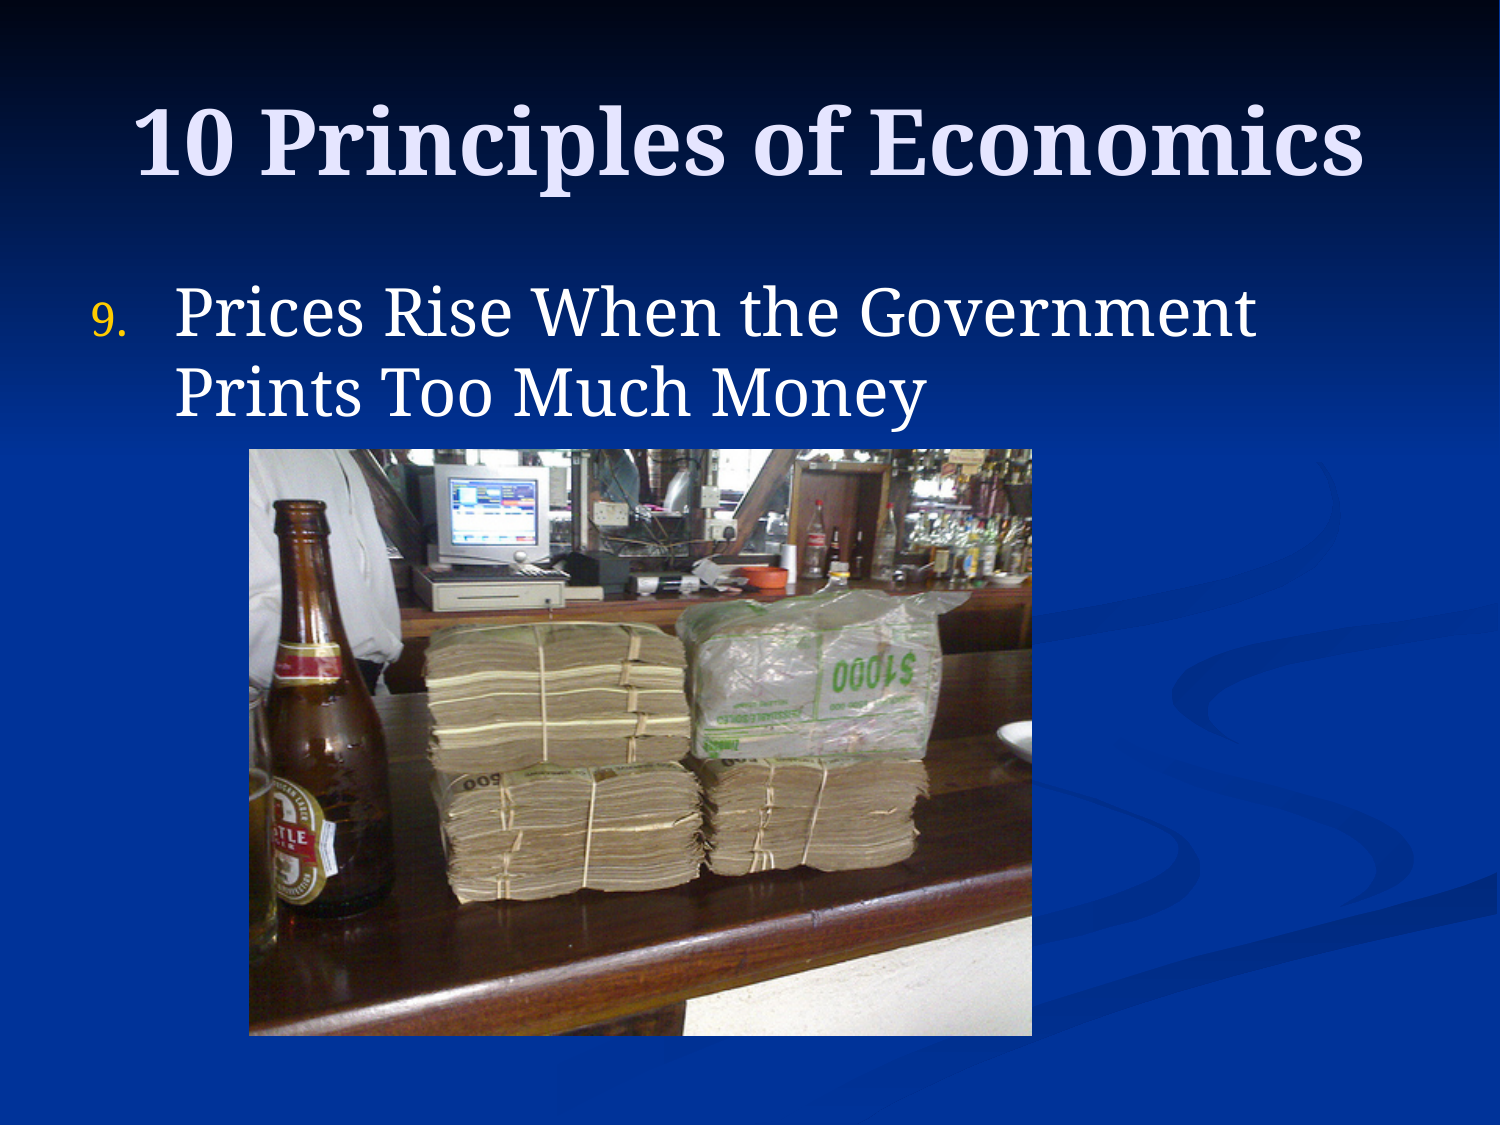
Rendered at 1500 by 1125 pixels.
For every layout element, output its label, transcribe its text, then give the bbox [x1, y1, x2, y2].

list Prices Rise When the Government Prints Too Much Money [74, 262, 1426, 1006]
picture [249, 449, 1032, 1037]
title 10 Principles of Economics [74, 44, 1426, 233]
